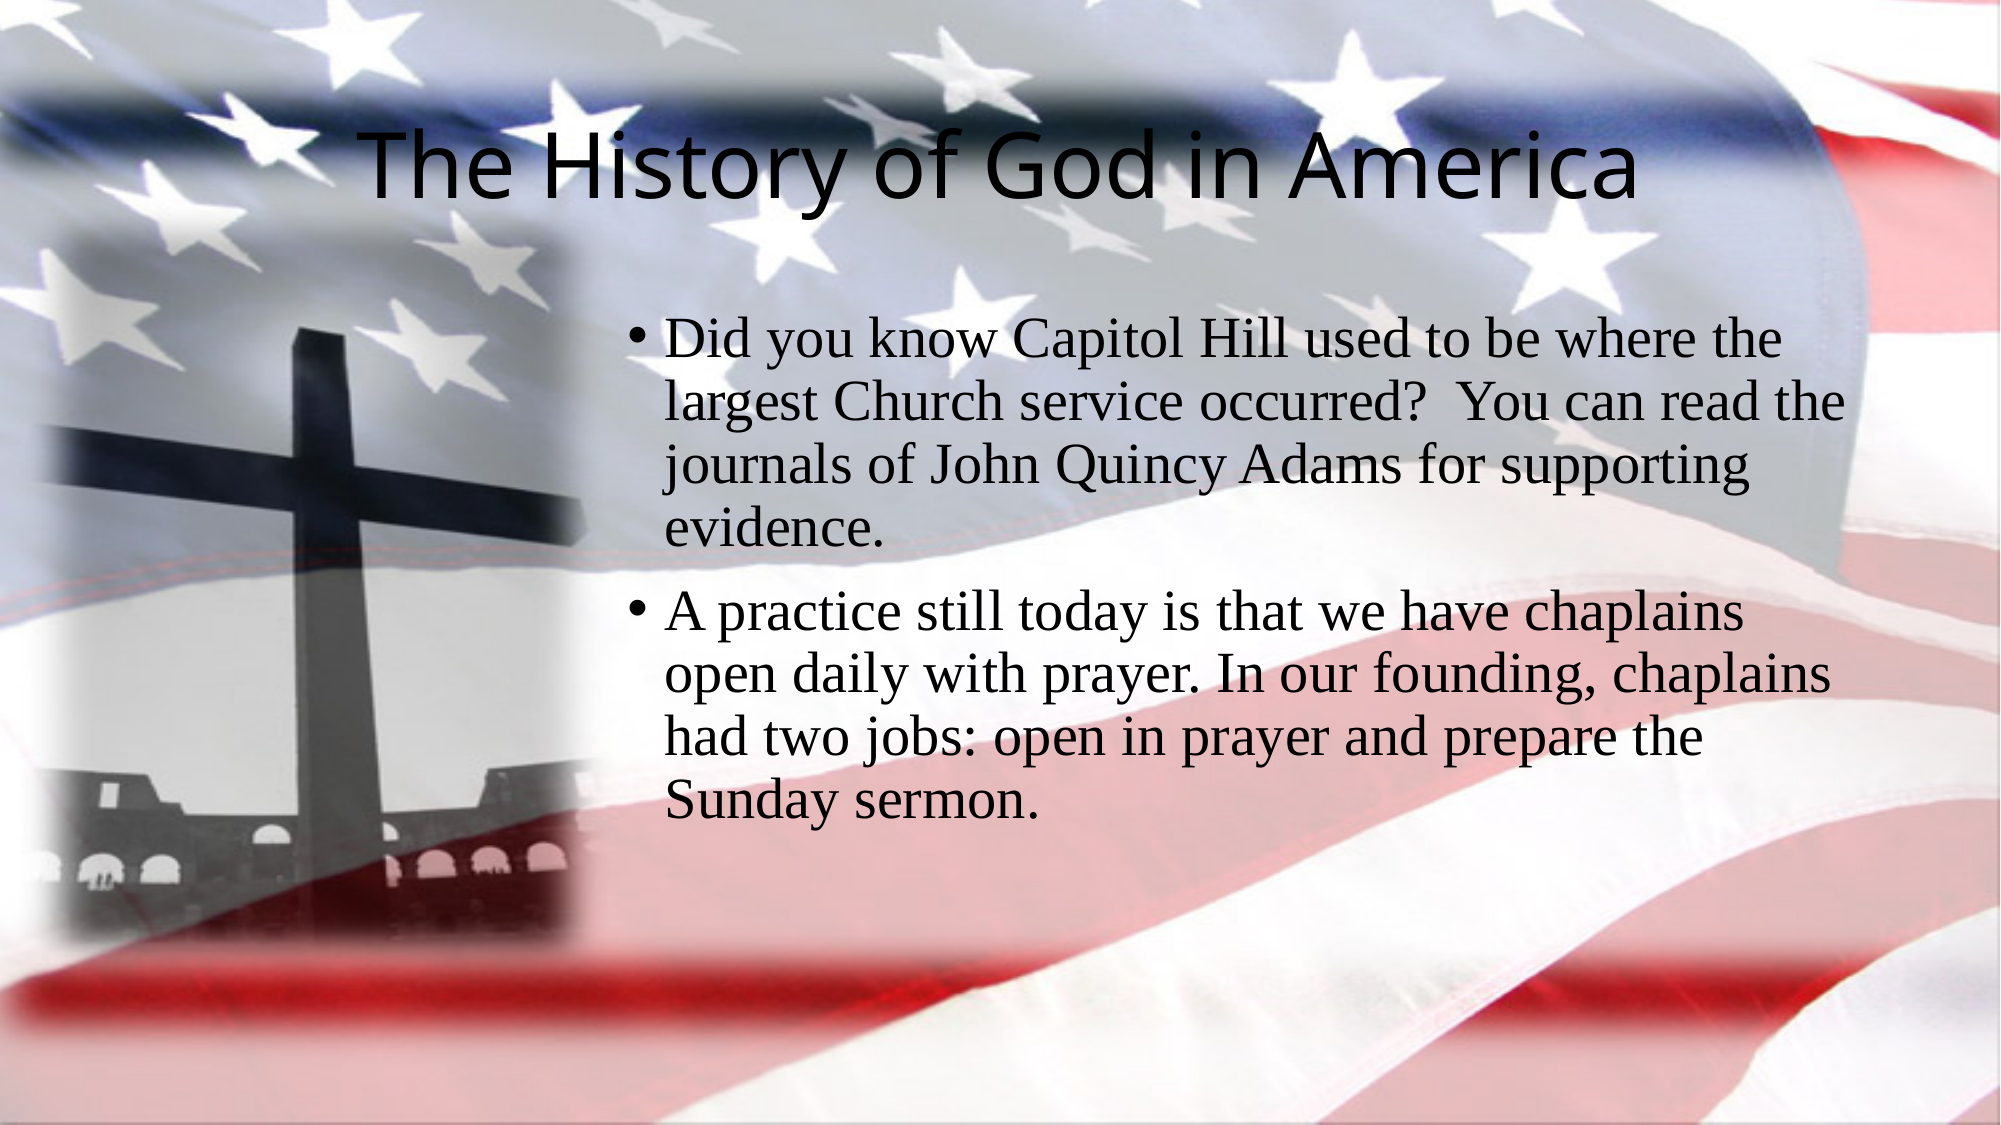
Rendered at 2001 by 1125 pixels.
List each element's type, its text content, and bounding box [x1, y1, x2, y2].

picture [0, 0, 2001, 1125]
list Did you know Capitol Hill used to be where the largest Church service occurred? You can read the journals of John Quincy Adams for supporting evidence. A practice still today is that we have chaplains open daily with prayer. In our founding, chaplains had two jobs: open in prayer and prepare the Sunday sermon. [612, 299, 1863, 1014]
title The History of God in America [137, 59, 1863, 278]
